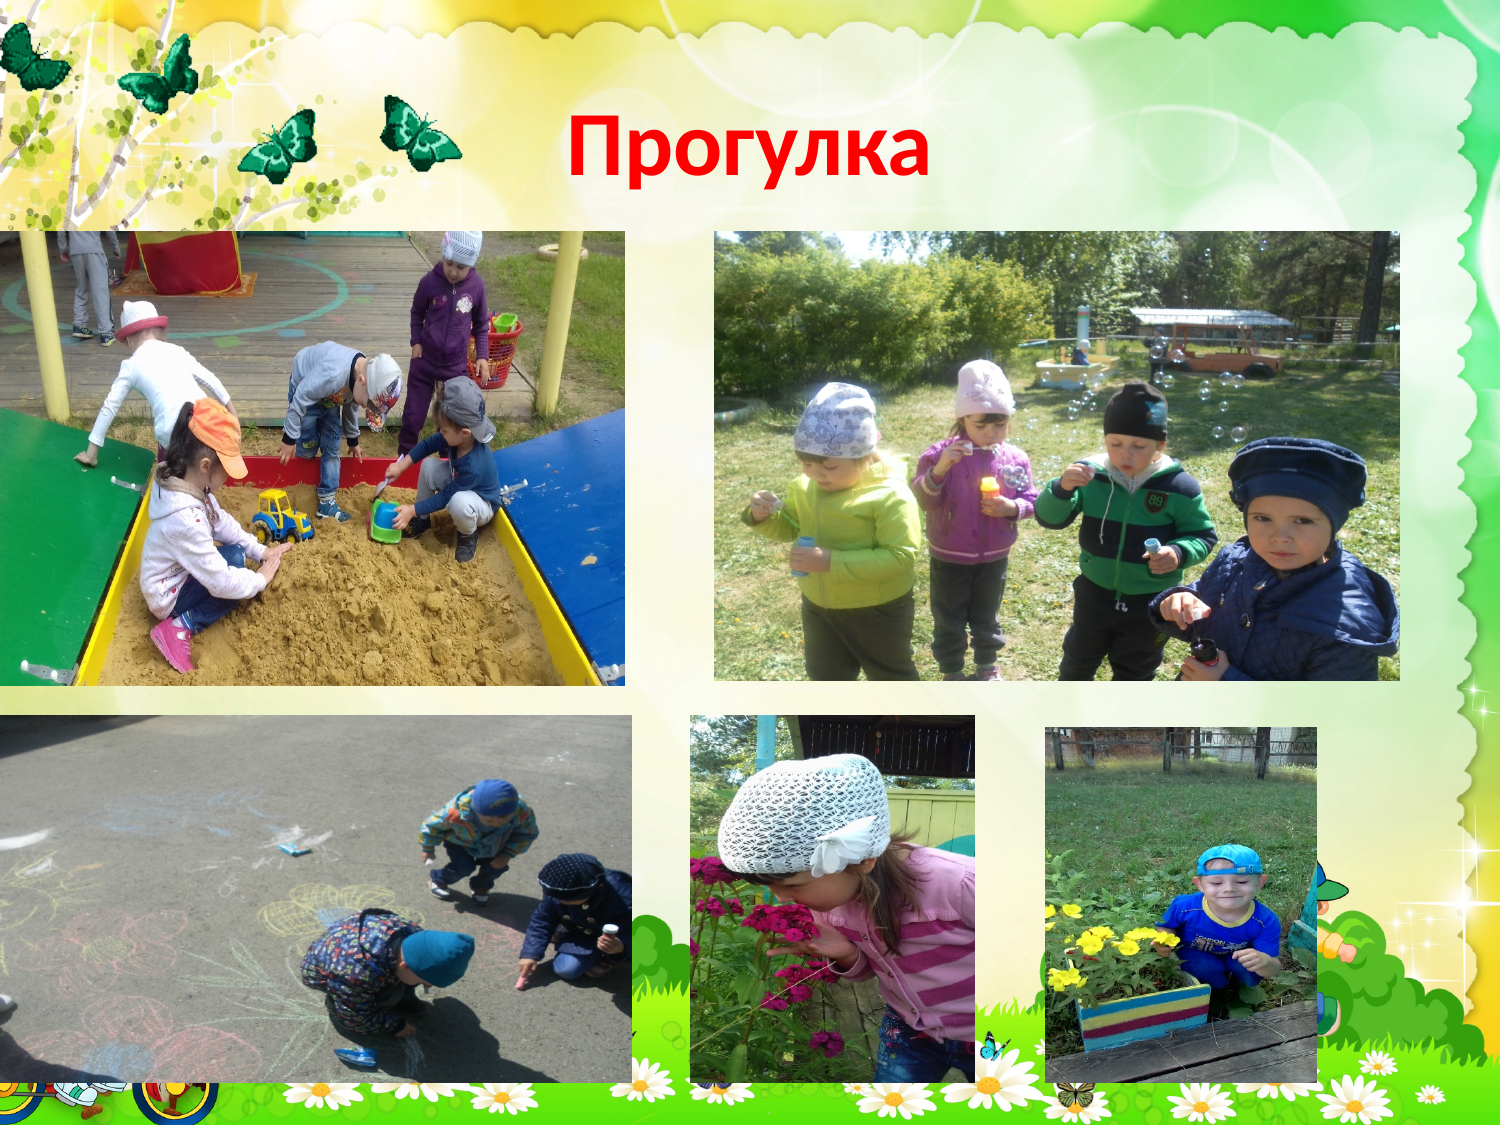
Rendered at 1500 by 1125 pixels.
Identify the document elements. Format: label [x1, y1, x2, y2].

picture [0, 0, 1500, 1125]
list [0, 231, 625, 687]
